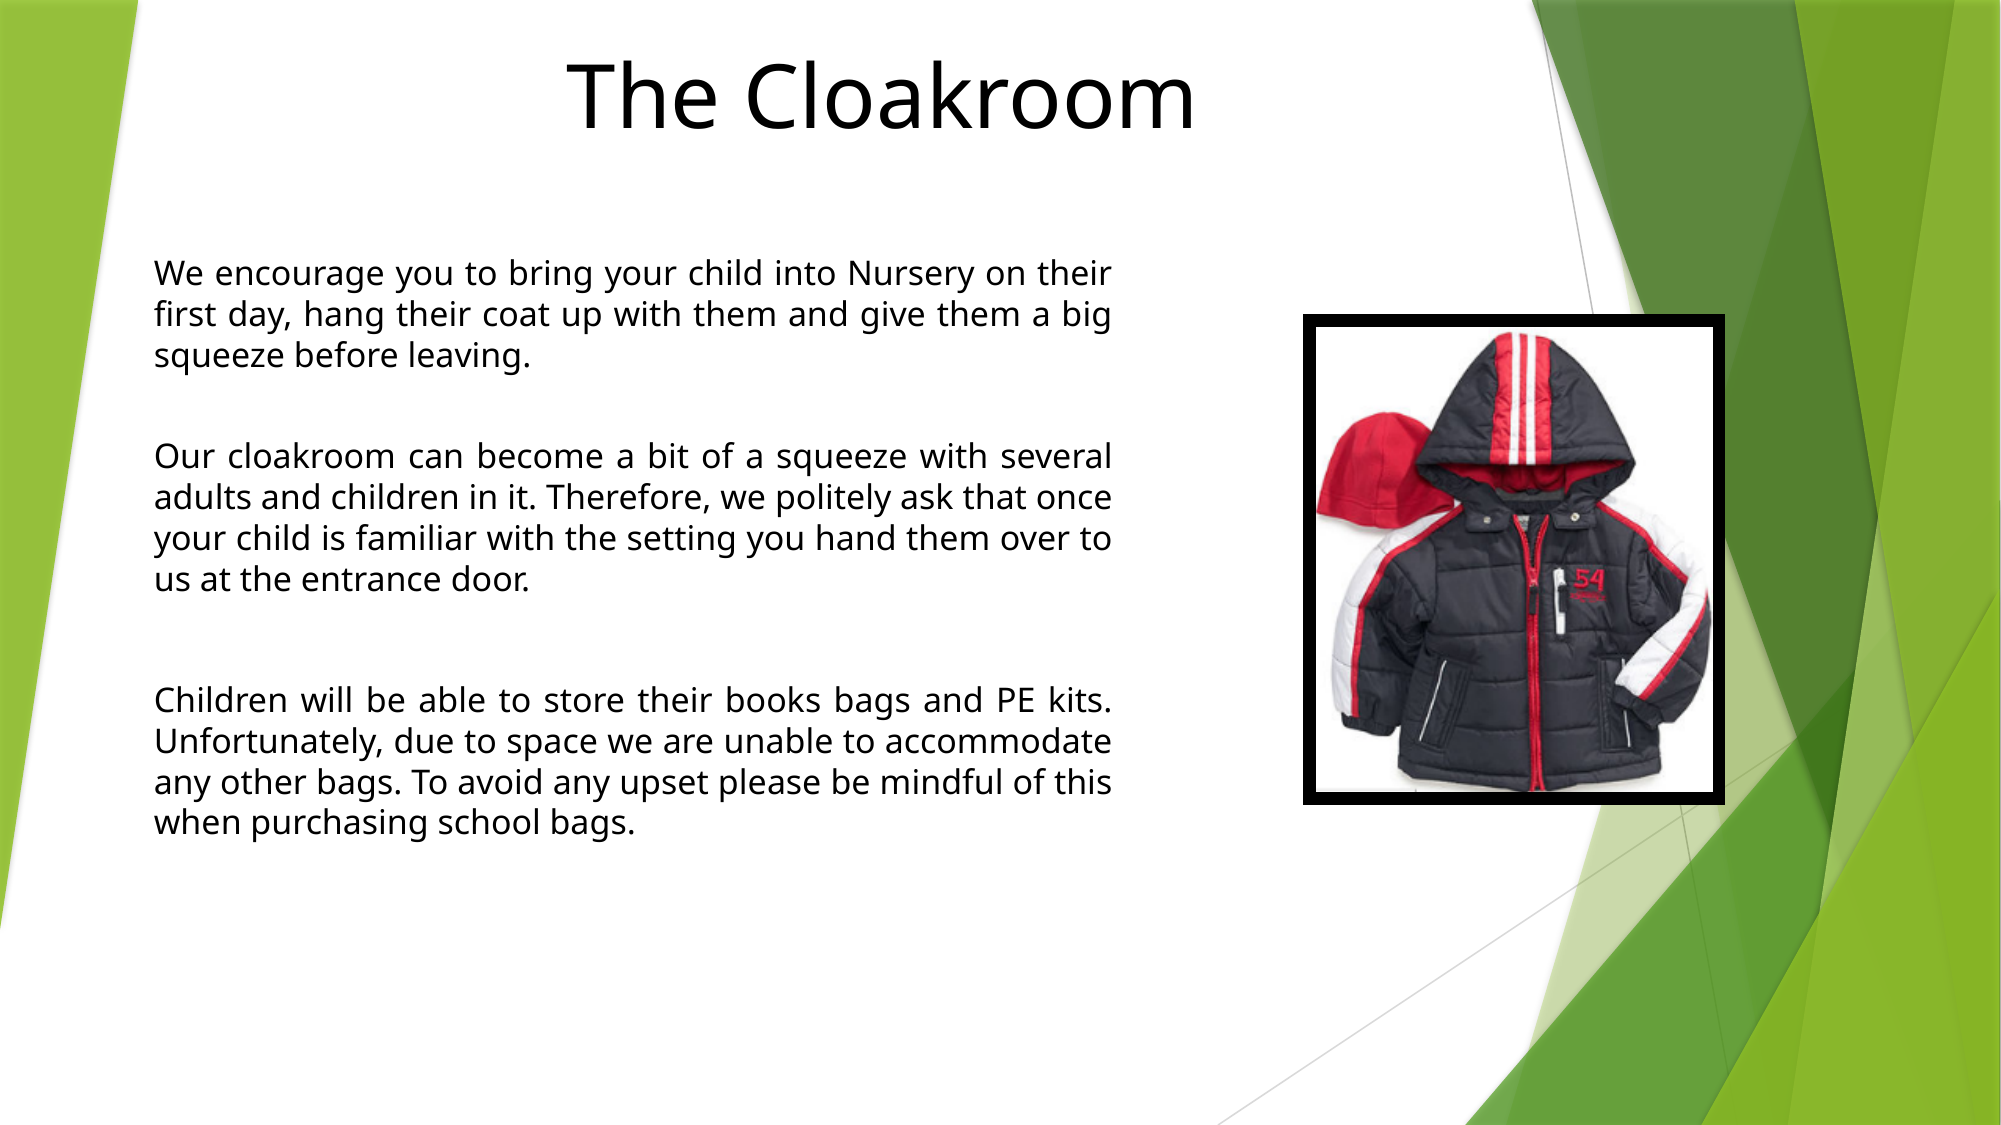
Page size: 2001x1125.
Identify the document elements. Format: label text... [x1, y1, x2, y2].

subtitle We encourage you to bring your child into Nursery on their first day, hang their coat up with them and give them a big squeeze before leaving. Our cloakroom can become a bit of a squeeze with several adults and children in it. Therefore, we politely ask that once your child is familiar with the setting you hand them over to us at the entrance door. Children will be able to store their books bags and PE kits. Unfortunately, due to space we are unable to accommodate any other bags. To avoid any upset please be mindful of this when purchasing school bags. [138, 244, 1129, 1021]
title The Cloakroom [391, 31, 1375, 154]
picture [1314, 326, 1714, 793]
